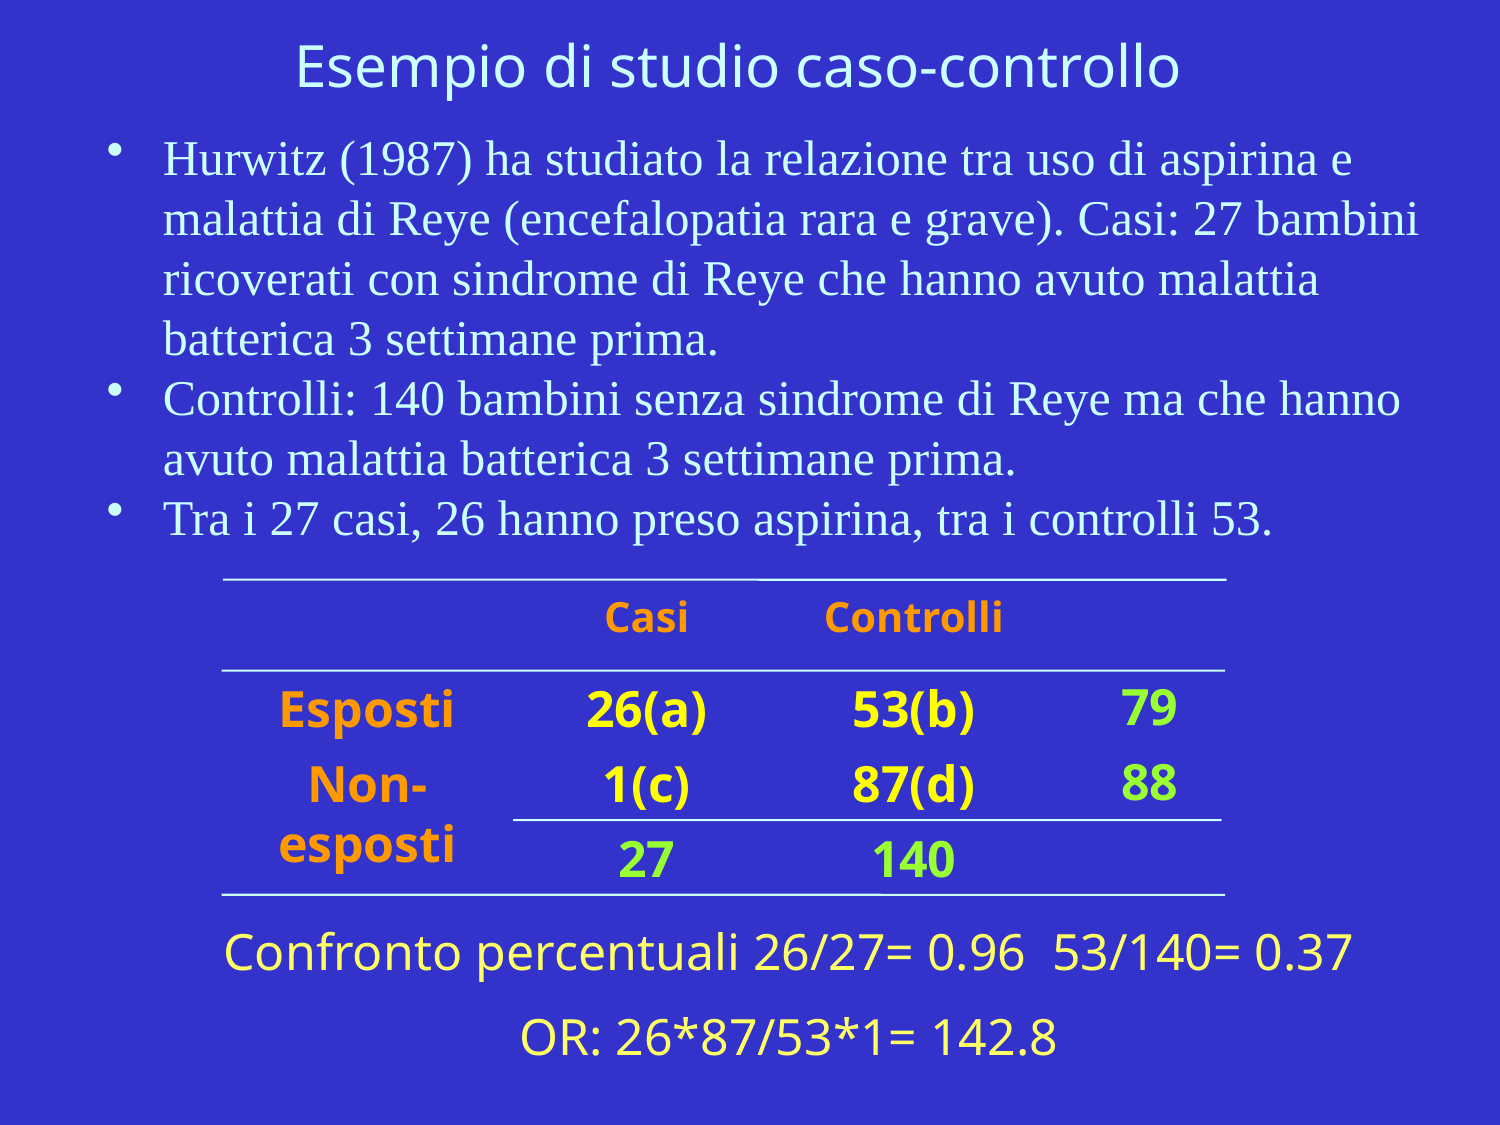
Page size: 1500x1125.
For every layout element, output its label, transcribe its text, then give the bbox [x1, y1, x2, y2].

list Hurwitz (1987) ha studiato la relazione tra uso di aspirina e malattia di Reye (encefalopatia rara e grave). Casi: 27 bambini ricoverati con sindrome di Reye che hanno avuto malattia batterica 3 settimane prima. Controlli: 140 bambini senza sindrome di Reye ma che hanno avuto malattia batterica 3 settimane prima. Tra i 27 casi, 26 hanno preso aspirina, tra i controlli 53. [91, 117, 1455, 794]
text_box Confronto percentuali 26/27= 0.96 53/140= 0.37 OR: 26*87/53*1= 142.8 [77, 912, 1500, 1073]
title Esempio di studio caso-controllo [109, 0, 1367, 117]
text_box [221, 579, 1284, 895]
